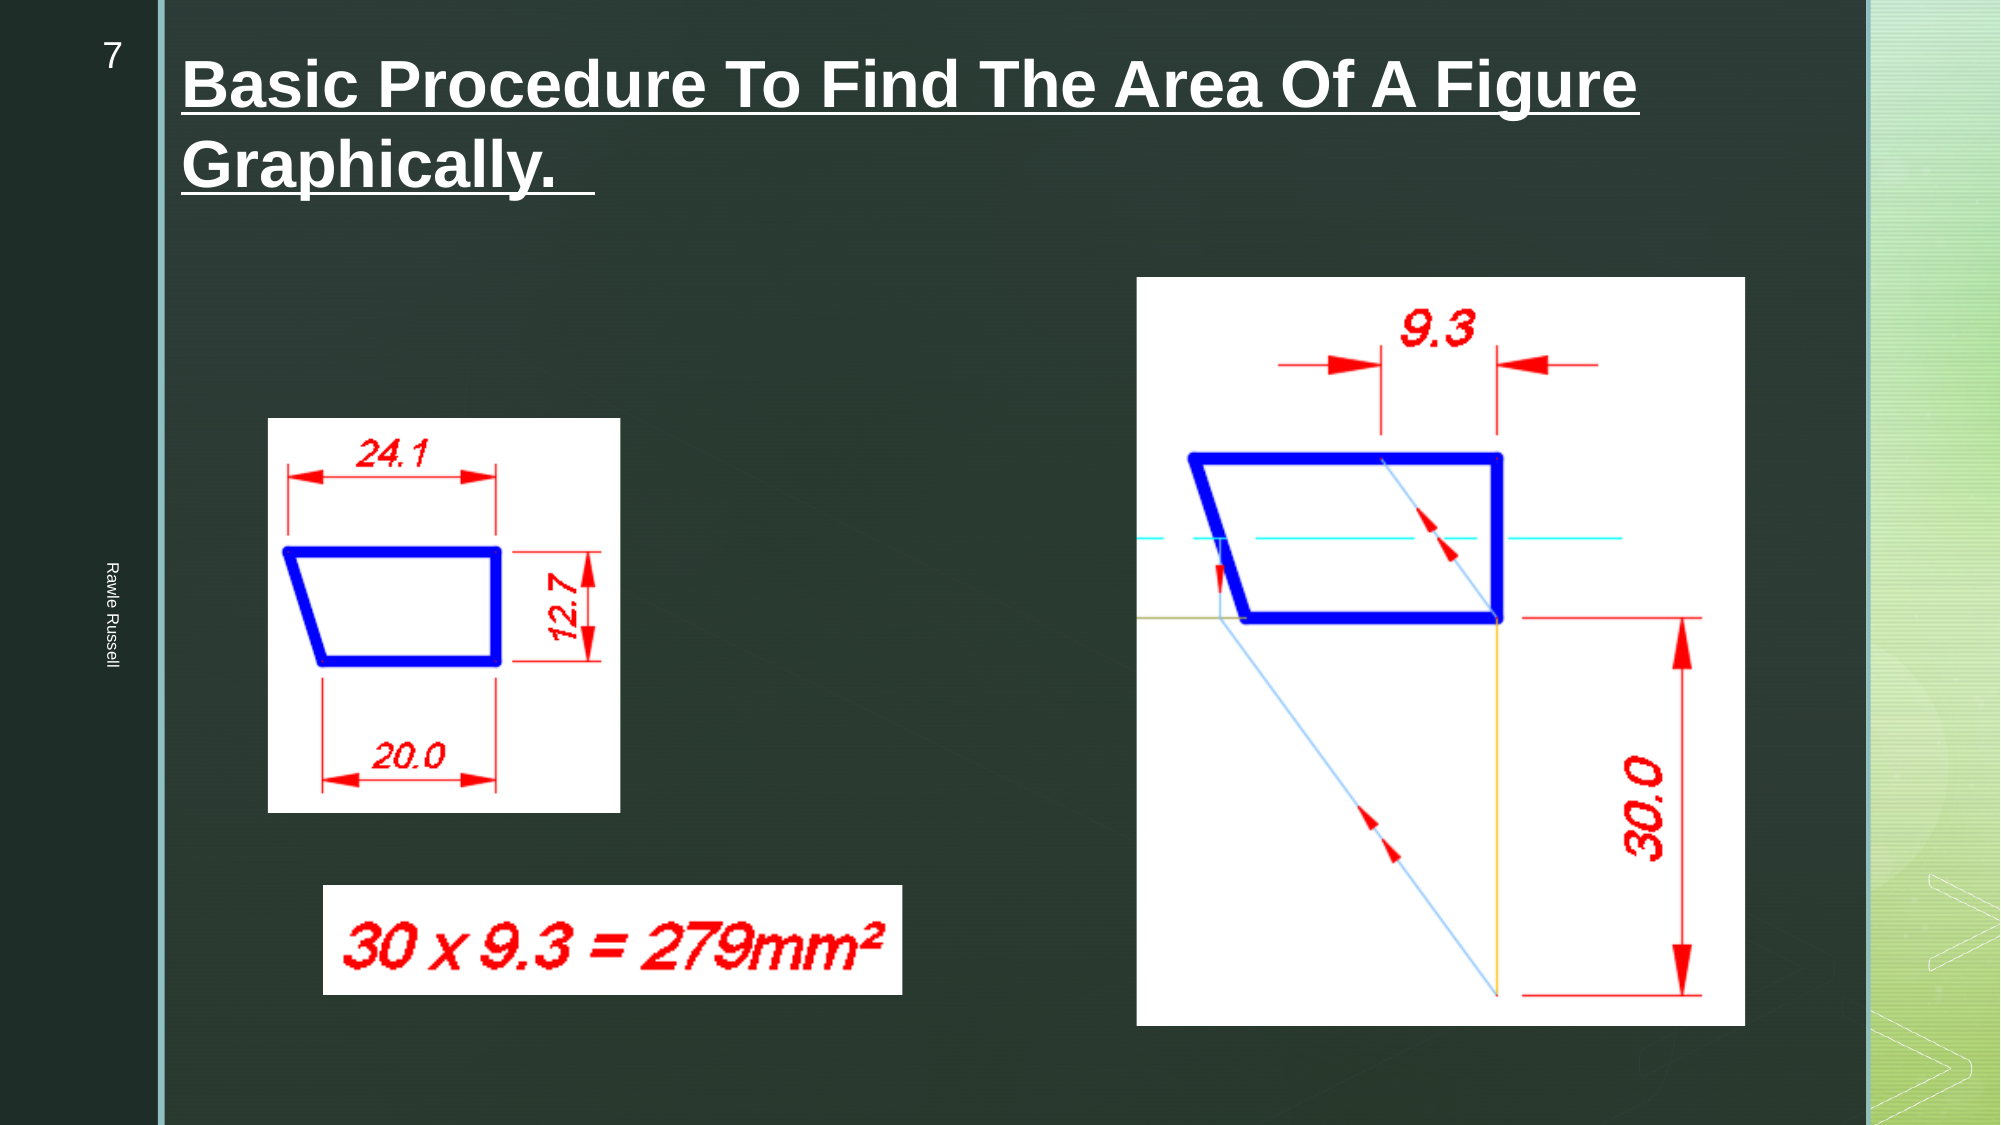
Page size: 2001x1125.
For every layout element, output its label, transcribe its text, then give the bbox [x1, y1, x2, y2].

picture [1136, 277, 1746, 1026]
picture [267, 418, 621, 813]
picture [322, 885, 903, 995]
footer Rawle Russell [101, 132, 131, 1098]
picture [1871, 0, 2001, 1125]
text_box Basic Procedure To Find The Area Of A Figure Graphically. [166, 33, 2000, 209]
slide_number 7 [25, 26, 131, 80]
